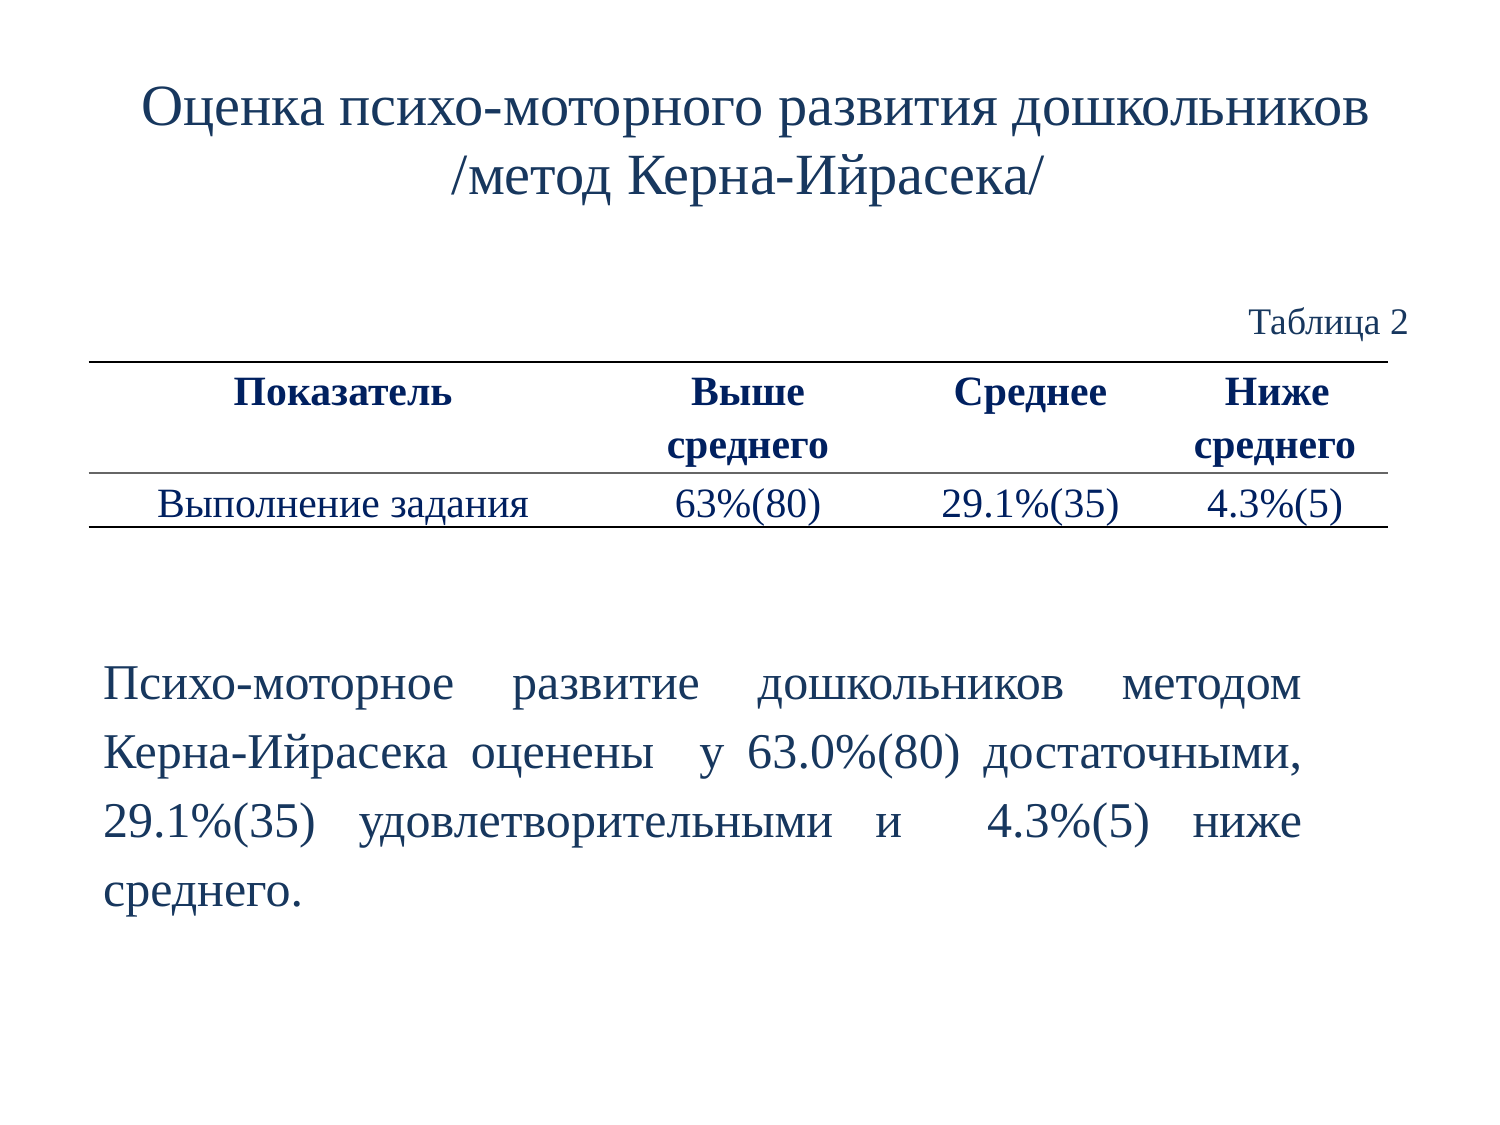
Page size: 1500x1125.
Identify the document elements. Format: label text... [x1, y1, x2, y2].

table_header Ниже среднего [1162, 363, 1388, 472]
table_header Среднее [899, 363, 1162, 472]
text_box Психо-моторное развитие дошкольников методом Керна-Ийрасека оценены у 63.0%(80) достаточными, 29.1%(35) удовлетворительными и 4.3%(5) ниже среднего. [88, 633, 1317, 924]
table_header Показатель [89, 363, 598, 472]
table_cell 29.1%(35) [899, 474, 1162, 526]
table_header Выше среднего [598, 363, 899, 472]
title Оценка психо-моторного развития дошкольников /метод Керна-Ийрасека/ Таблица 2 [64, 78, 1447, 265]
table_cell 63%(80) [598, 474, 899, 526]
table_cell 4.3%(5) [1162, 474, 1388, 526]
table_cell Выполнение задания [89, 474, 598, 526]
